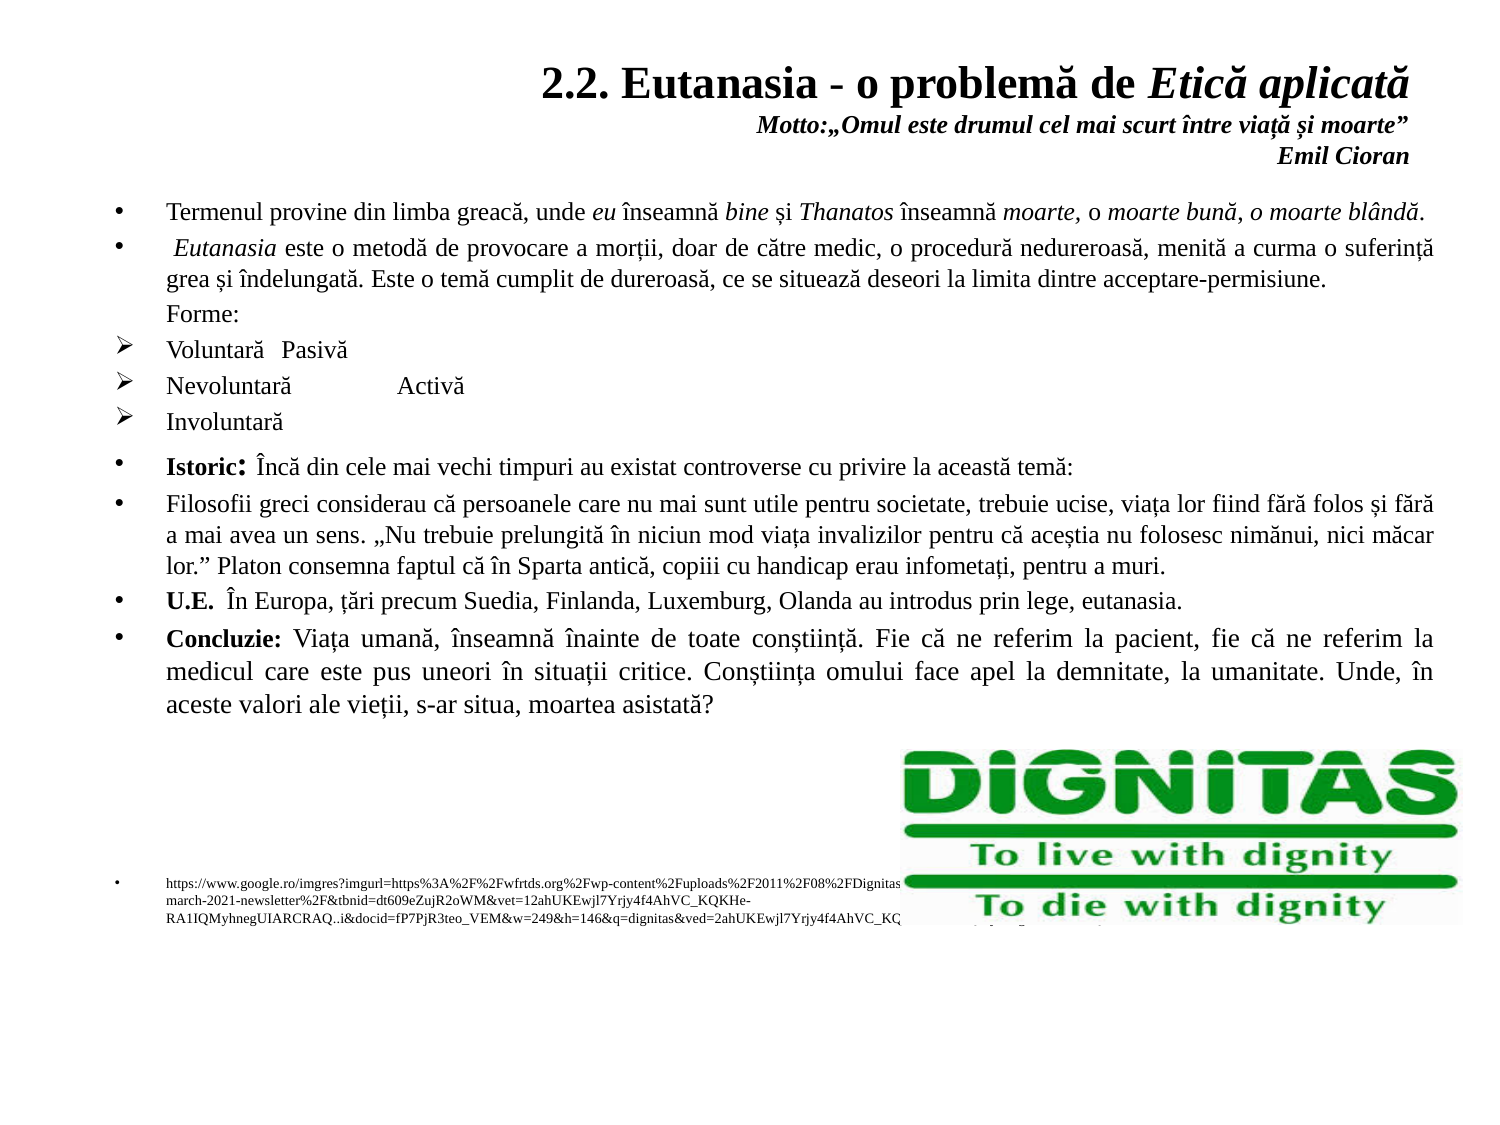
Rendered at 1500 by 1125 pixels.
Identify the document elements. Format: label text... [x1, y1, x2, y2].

title 2.2. Eutanasia - o problemă de Etică aplicată Motto:„Omul este drumul cel mai scurt între viață și moarte” Emil Cioran [75, 45, 1425, 233]
picture [899, 749, 1463, 926]
list Termenul provine din limba greacă, unde eu înseamnă bine și Thanatos înseamnă moarte, o moarte bună, o moarte blândă. Eutanasia este o metodă de provocare a morții, doar de către medic, o procedură nedureroasă, menită a curma o suferință grea și îndelungată. Este o temă cumplit de dureroasă, ce se situează deseori la limita dintre acceptare-permisiune. Forme: Voluntară Pasivă Nevoluntară Activă Involuntară Istoric: Încă din cele mai vechi timpuri au existat controverse cu privire la această temă: Filosofii greci considerau că persoanele care nu mai sunt utile pentru societate, trebuie ucise, viața lor fiind fără folos și fără a mai avea un sens. „Nu trebuie prelungită în niciun mod viața invalizilor pentru că aceștia nu folosesc nimănui, nici măcar lor.” Platon consemna faptul că în Sparta antică, copiii cu handicap erau infometați, pentru a muri. U.E. În Europa, țări precum Suedia, Finlanda, Luxemburg, Olanda au introdus prin lege, eutanasia. Concluzie: Viața umană, înseamnă înainte de toate conștiință. Fie că ne referim la pacient, fie că ne referim la medicul care este pus uneori în situații critice. Conștiința omului face apel la demnitate, la umanitate. Unde, în aceste valori ale vieții, s-ar situa, moartea asistată? https://www.google.ro/imgres?imgurl=https%3A%2F%2Fwfrtds.org%2Fwp-content%2Fuploads%2F2011%2F08%2FDignitas-logo_en_220px.jpg&imgrefurl=https%3A%2F%2Fwfrtds.org%2Fdignitas-publishes-march-2021-newsletter%2F&tbnid=dt609eZujR2oWM&vet=12ahUKEwjl7Yrjy4f4AhVC_KQKHe-RA1IQMyhnegUIARCRAQ..i&docid=fP7PjR3teo_VEM&w=249&h=146&q=dignitas&ved=2ahUKEwjl7Yrjy4f4AhVC_KQKHe-RA1IQMyhnegUIARCRAQ [99, 187, 1450, 980]
